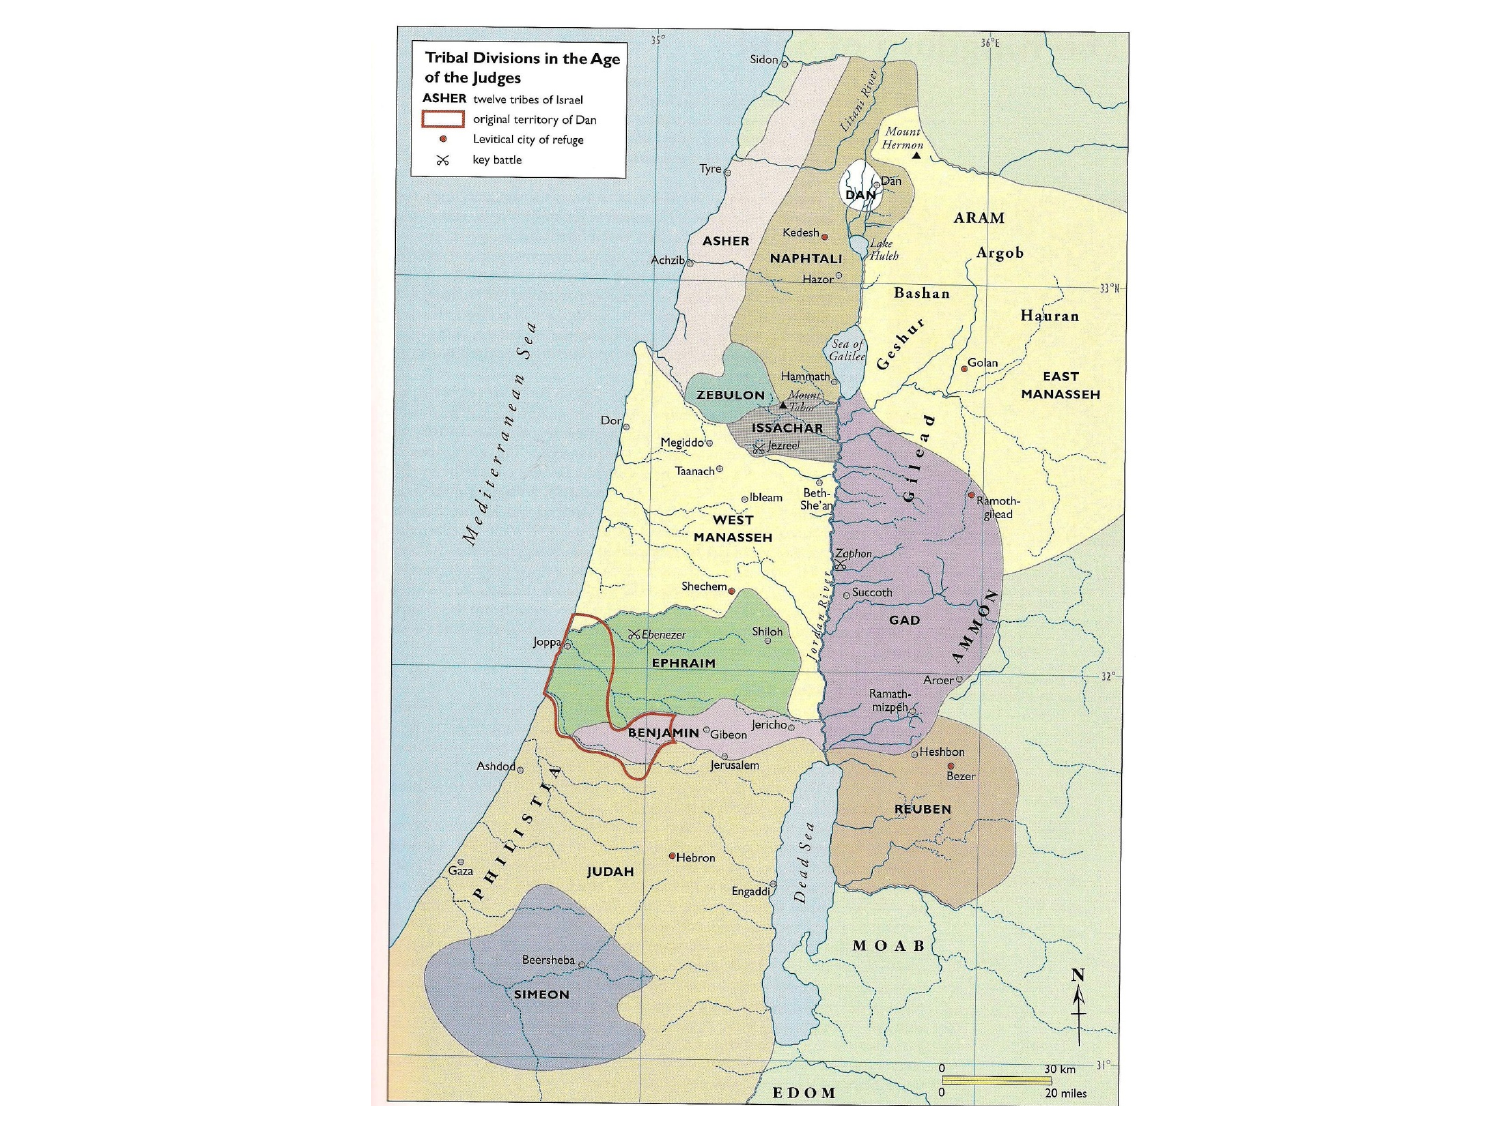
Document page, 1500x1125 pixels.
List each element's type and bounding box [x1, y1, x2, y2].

picture [371, 6, 1136, 1107]
